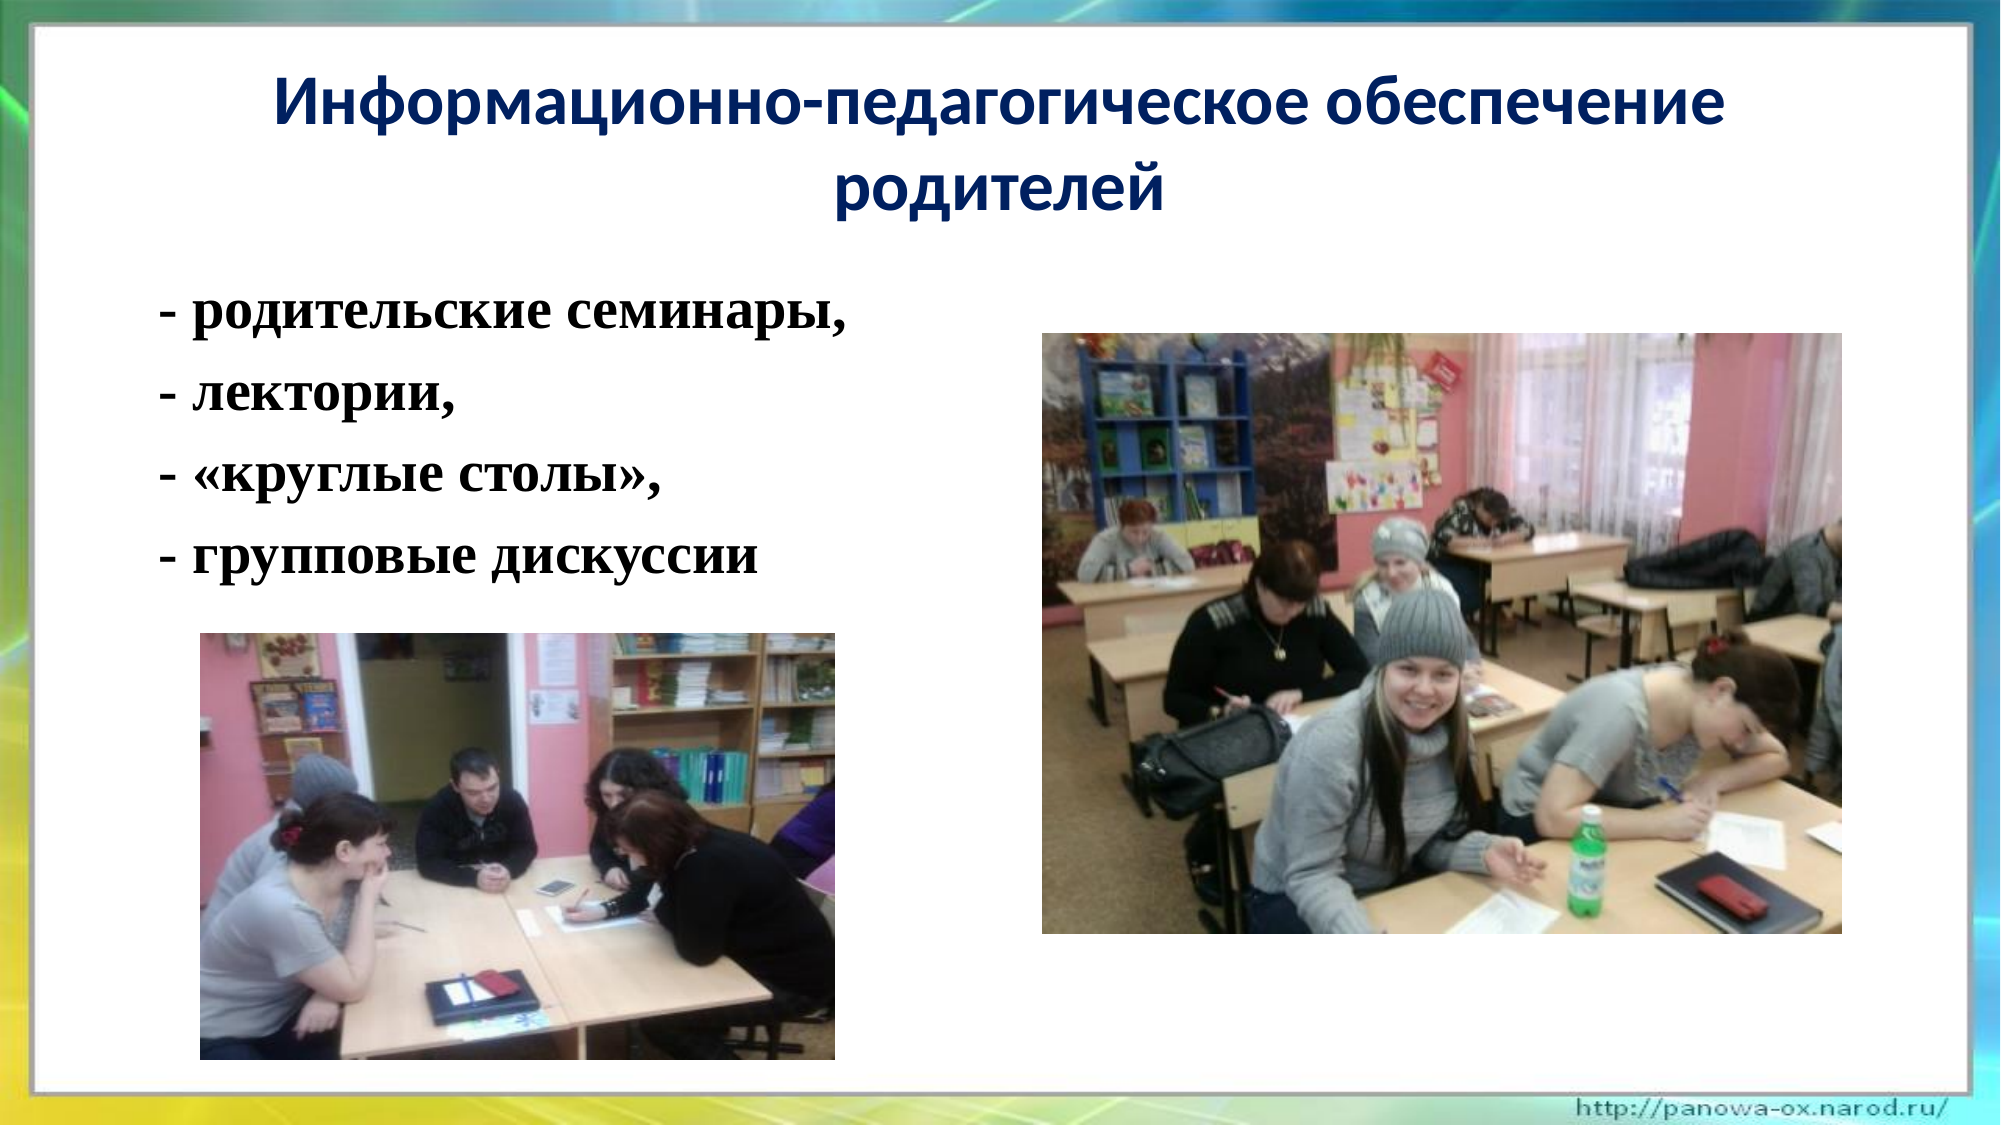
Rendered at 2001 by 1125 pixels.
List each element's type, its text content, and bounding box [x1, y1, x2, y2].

picture [0, 0, 2001, 1125]
list - родительские семинары, - лектории, - «круглые столы», - групповые дискуссии [99, 262, 984, 1005]
title Информационно-педагогическое обеспечение родителей [99, 45, 1900, 233]
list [1041, 333, 1843, 934]
